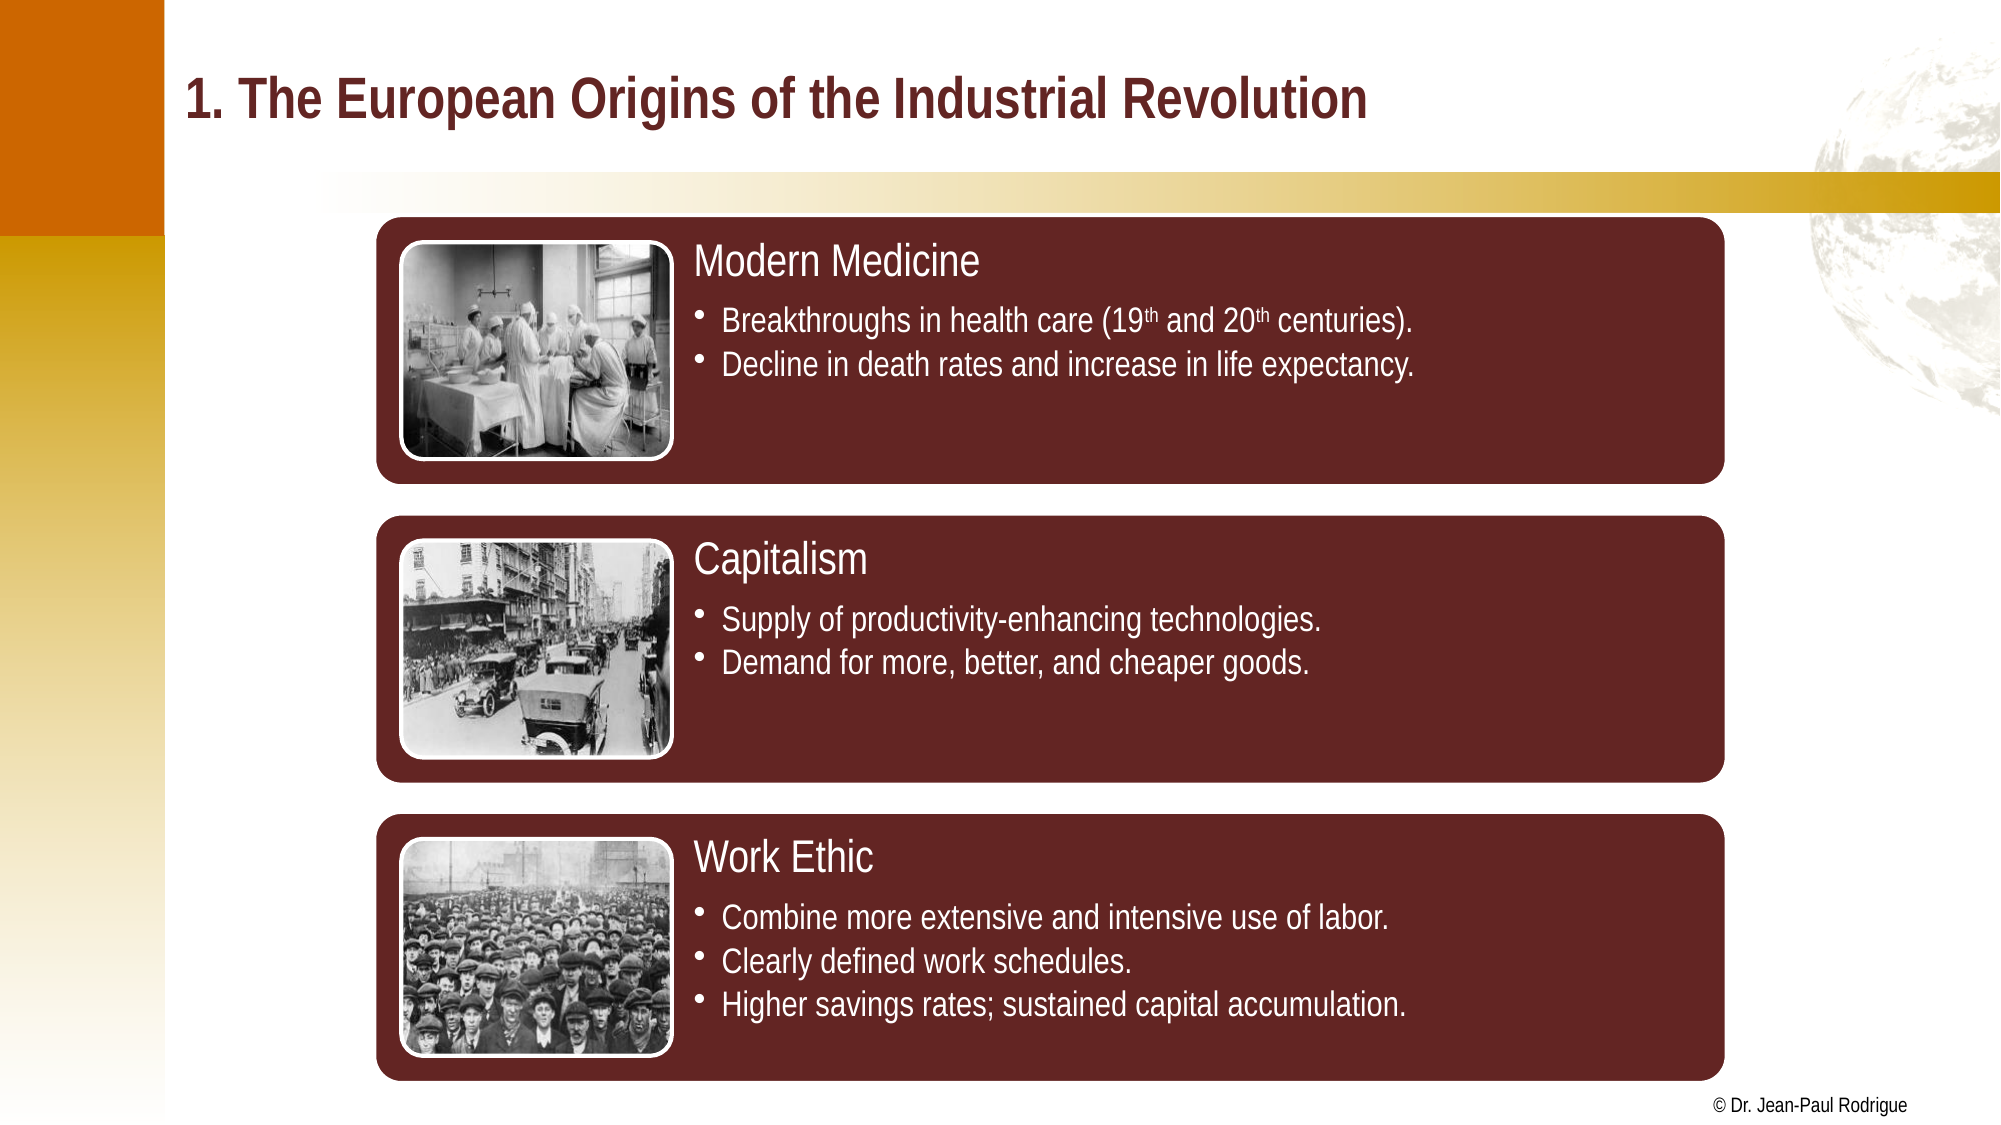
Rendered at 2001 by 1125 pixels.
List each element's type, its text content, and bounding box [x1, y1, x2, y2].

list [373, 214, 1727, 1084]
title 1. The European Origins of the Industrial Revolution [170, 16, 1967, 173]
